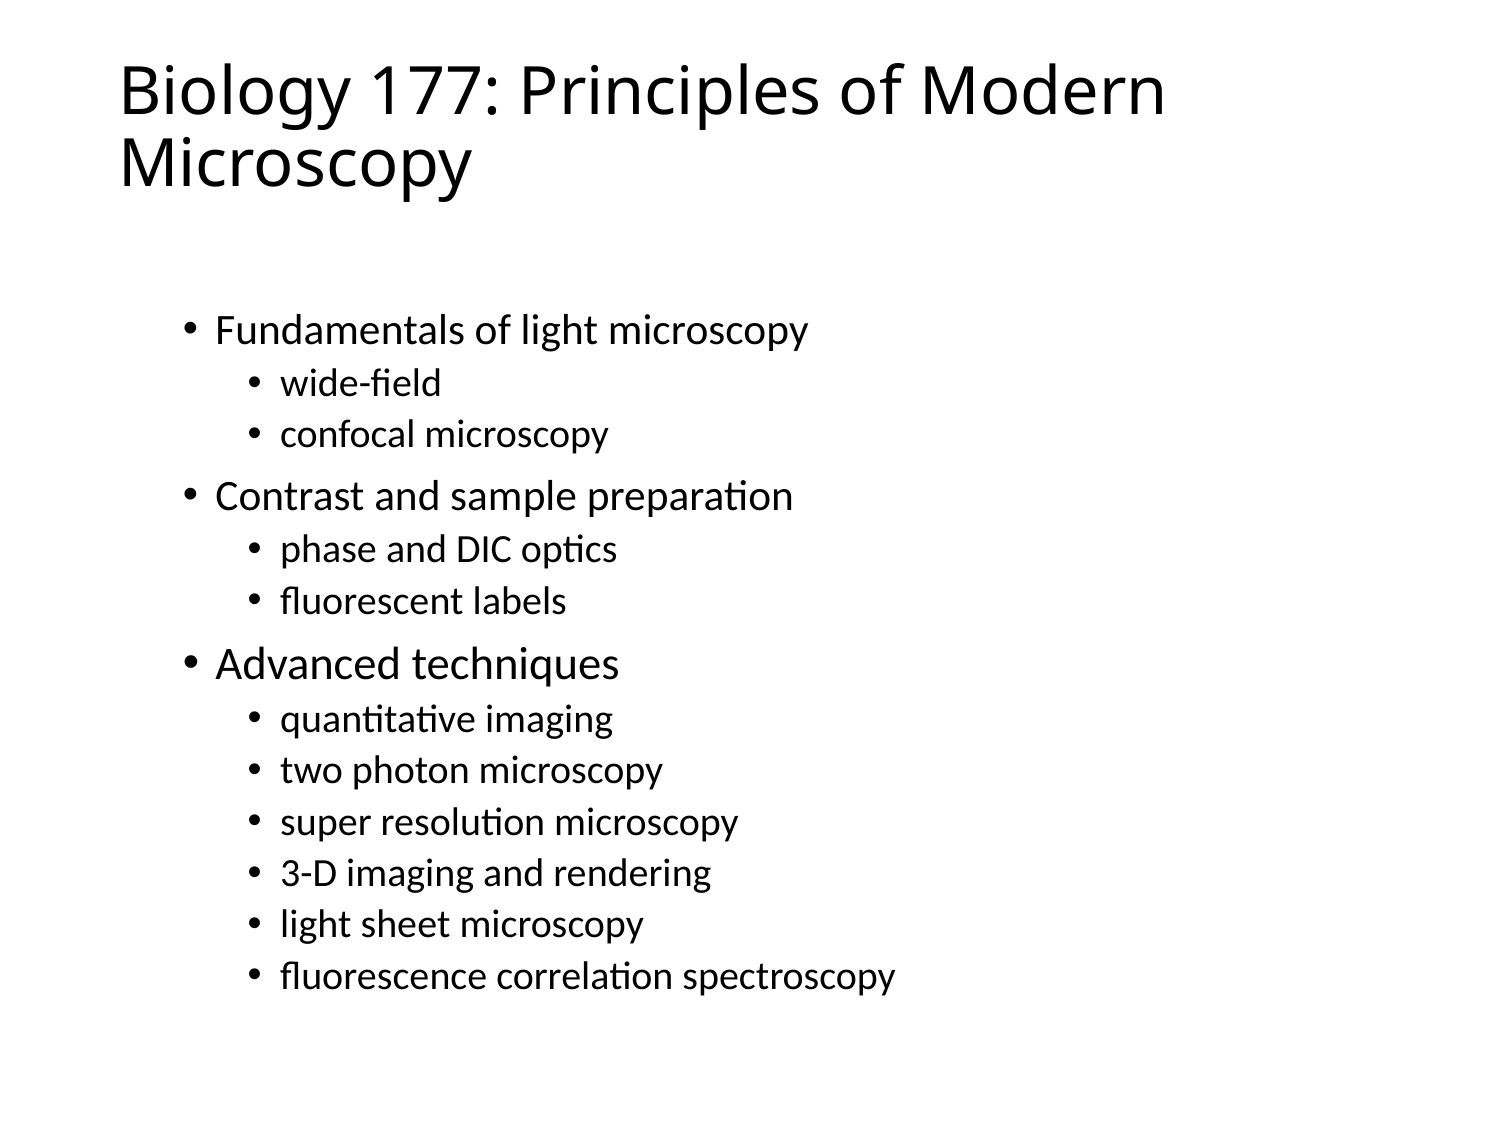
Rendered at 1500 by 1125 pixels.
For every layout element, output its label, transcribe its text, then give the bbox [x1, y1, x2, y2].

list Fundamentals of light microscopy wide-field confocal microscopy Contrast and sample preparation phase and DIC optics fluorescent labels Advanced techniques quantitative imaging two photon microscopy super resolution microscopy 3-D imaging and rendering light sheet microscopy fluorescence correlation spectroscopy [103, 299, 1397, 1014]
title Biology 177: Principles of Modern Microscopy [103, 59, 1397, 278]
